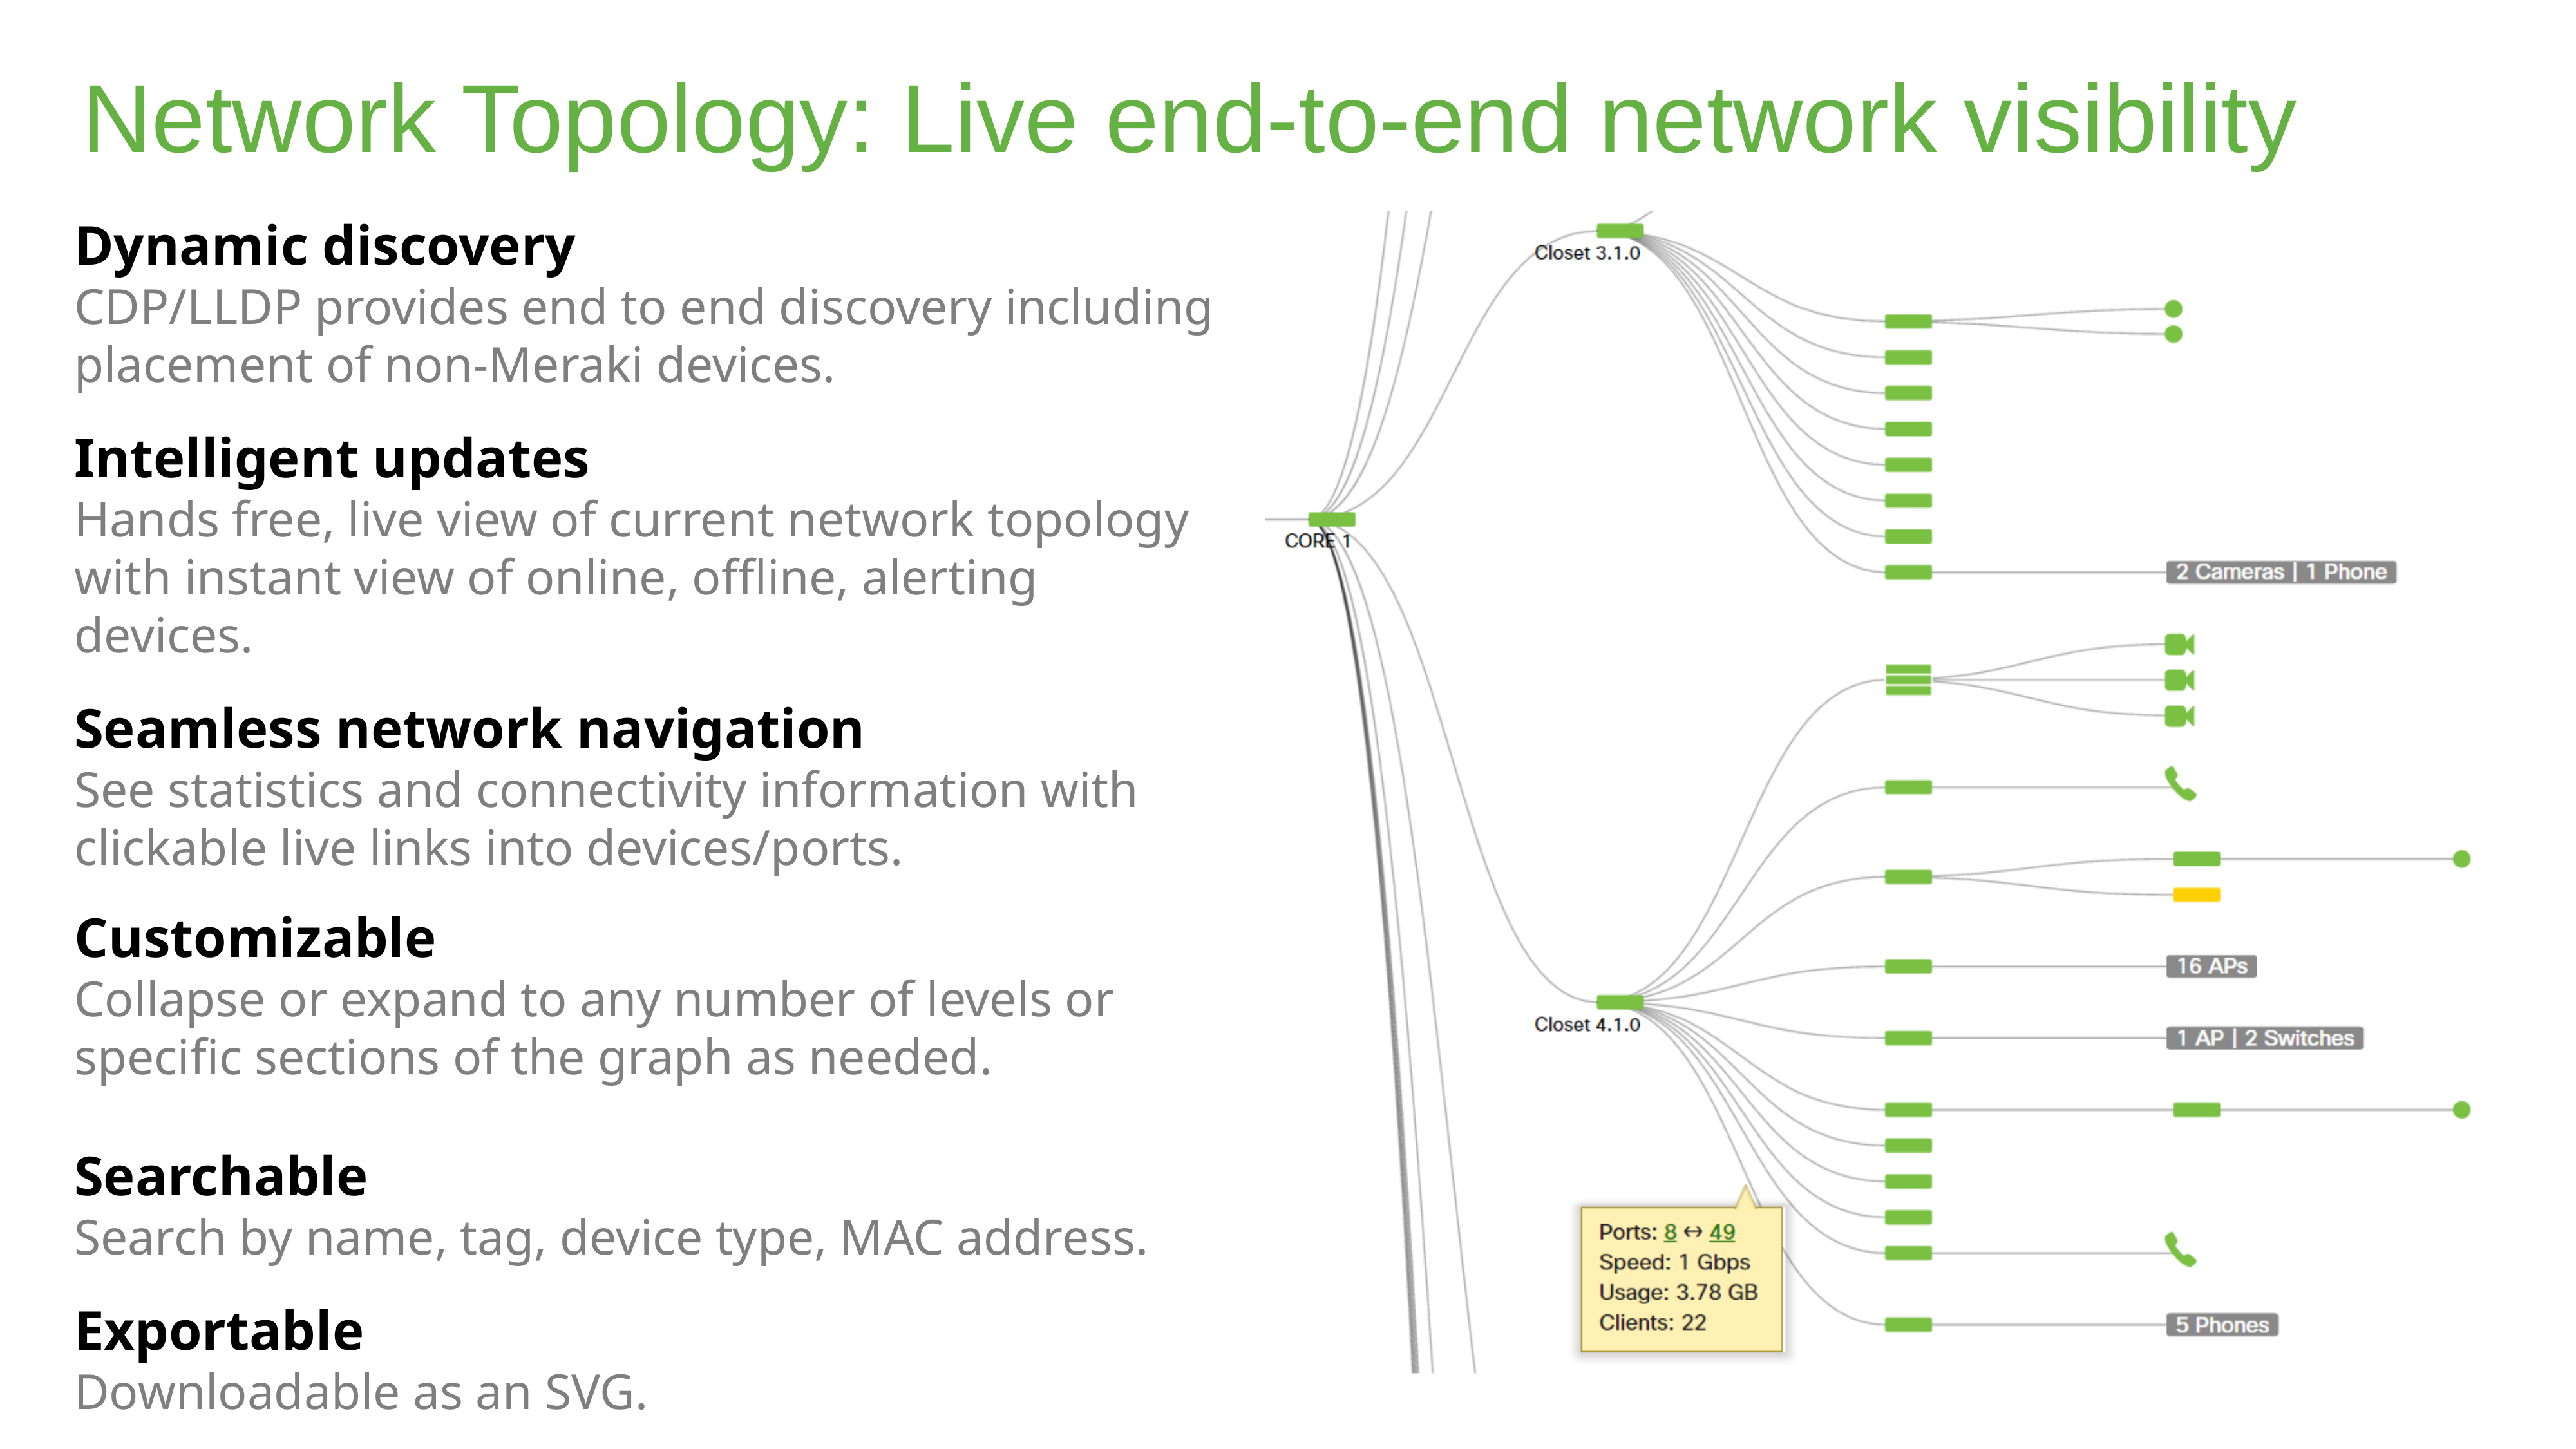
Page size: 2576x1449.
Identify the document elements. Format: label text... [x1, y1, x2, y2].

picture [1265, 211, 2483, 1379]
text_box Network Topology: Live end-to-end network visibility [64, 63, 2483, 234]
text_box Dynamic discovery CDP/LLDP provides end to end discovery including placement of non-Meraki devices. Intelligent updates Hands free, live view of current network topology with instant view of online, offline, alerting devices. Seamless network navigation See statistics and connectivity information with clickable live links into devices/ports. Customizable Collapse or expand to any number of levels or specific sections of the graph as needed. Searchable Search by name, tag, device type, MAC address. Exportable Downloadable as an SVG. [64, 234, 1236, 1378]
